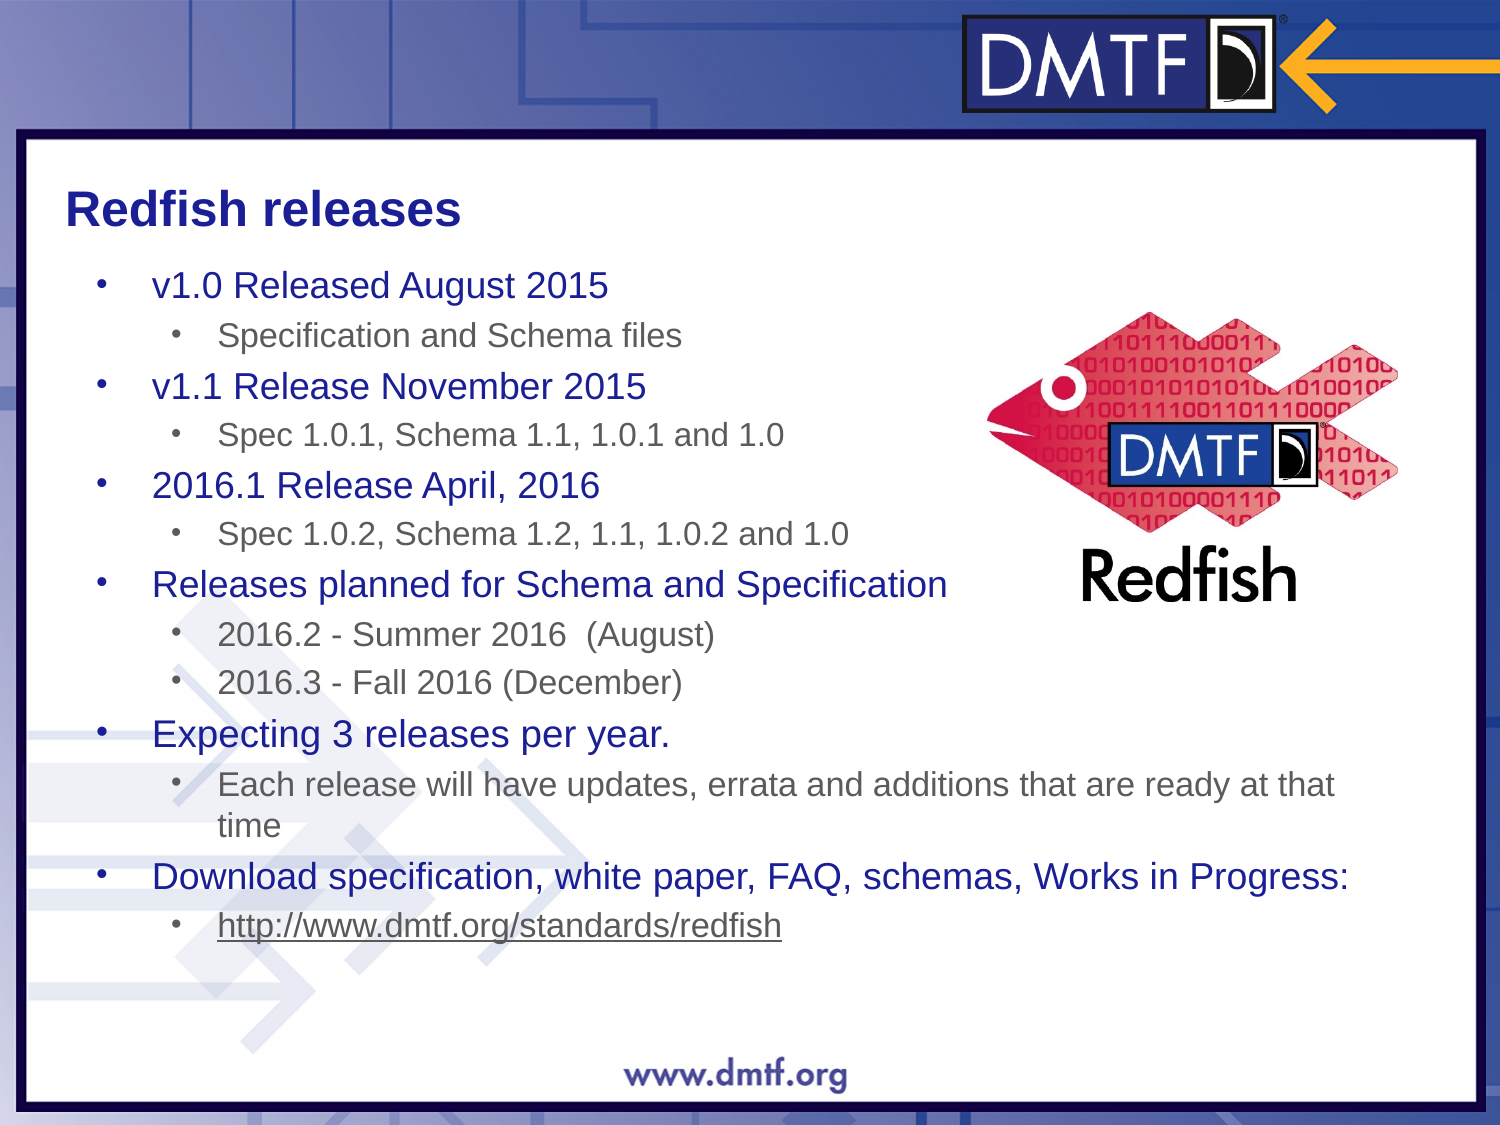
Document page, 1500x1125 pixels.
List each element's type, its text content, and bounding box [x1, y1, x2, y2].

picture [0, 0, 1500, 1125]
title Redfish releases [50, 149, 1450, 263]
list v1.0 Released August 2015 Specification and Schema files v1.1 Release November 2015 Spec 1.0.1, Schema 1.1, 1.0.1 and 1.0 2016.1 Release April, 2016 Spec 1.0.2, Schema 1.2, 1.1, 1.0.2 and 1.0 Releases planned for Schema and Specification 2016.2 - Summer 2016 (August) 2016.3 - Fall 2016 (December) Expecting 3 releases per year. Each release will have updates, errata and additions that are ready at that time Download specification, white paper, FAQ, schemas, Works in Progress: http://www.dmtf.org/standards/redfish [80, 253, 1398, 856]
